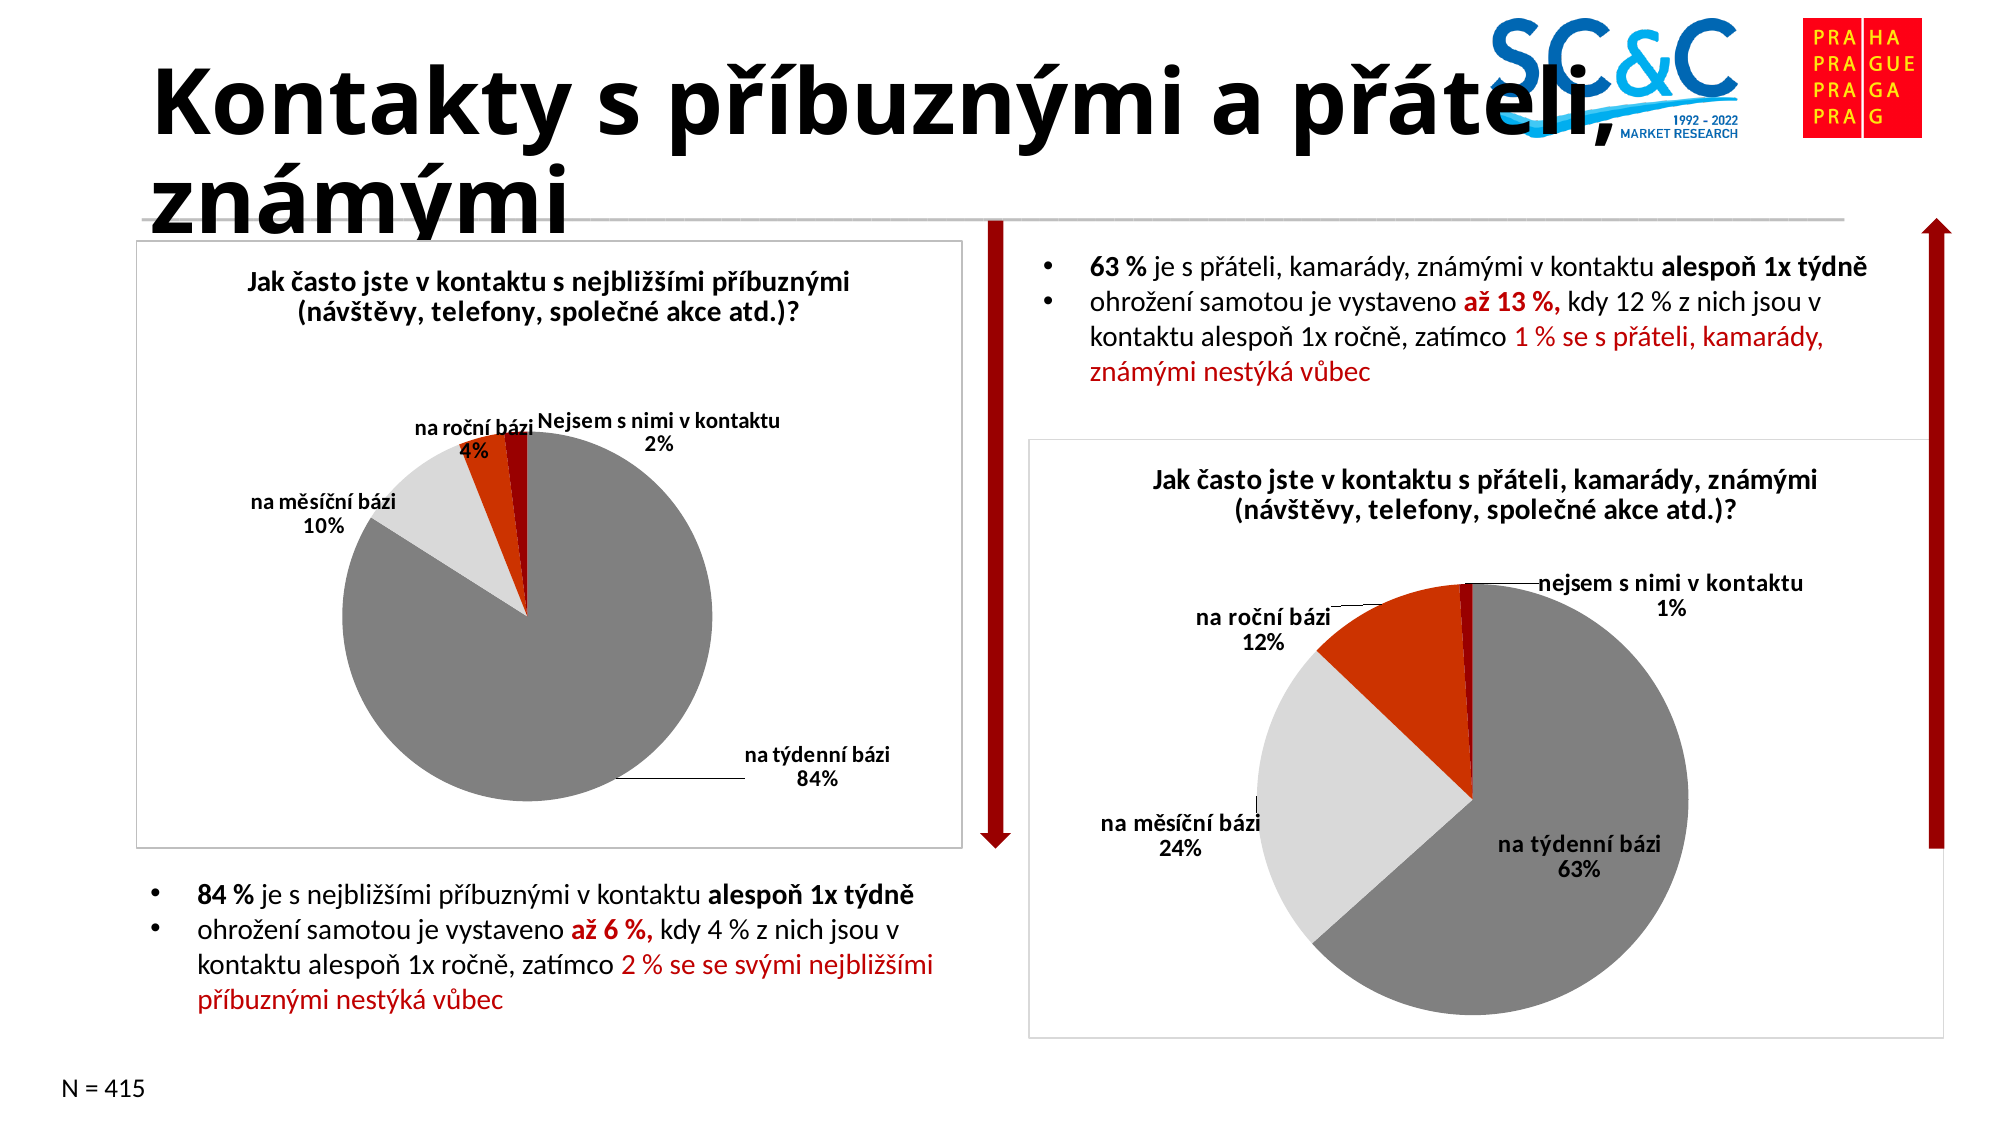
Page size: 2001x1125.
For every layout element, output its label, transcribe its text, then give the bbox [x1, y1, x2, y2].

text_box 63 % je s přáteli, kamarády, známými v kontaktu alespoň 1x týdně ohrožení samotou je vystaveno až 13 %, kdy 12 % z nich jsou v kontaktu alespoň 1x ročně, zatímco 1 % se s přáteli, kamarády, známými nestýká vůbec [1028, 240, 1891, 395]
text_box [977, 219, 1014, 851]
text_box N = 415 [46, 1062, 181, 1111]
text_box 84 % je s nejbližšími příbuznými v kontaktu alespoň 1x týdně ohrožení samotou je vystaveno až 6 %, kdy 4 % z nich jsou v kontaktu alespoň 1x ročně, zatímco 2 % se se svými nejbližšími příbuznými nestýká vůbec [135, 867, 963, 1023]
title Kontakty s příbuznými a přáteli, známými [135, 45, 1759, 263]
chart [135, 240, 963, 849]
text_box [1918, 216, 1955, 850]
picture [1803, 18, 1922, 138]
picture [1490, 18, 1738, 45]
chart [1028, 438, 1945, 1039]
